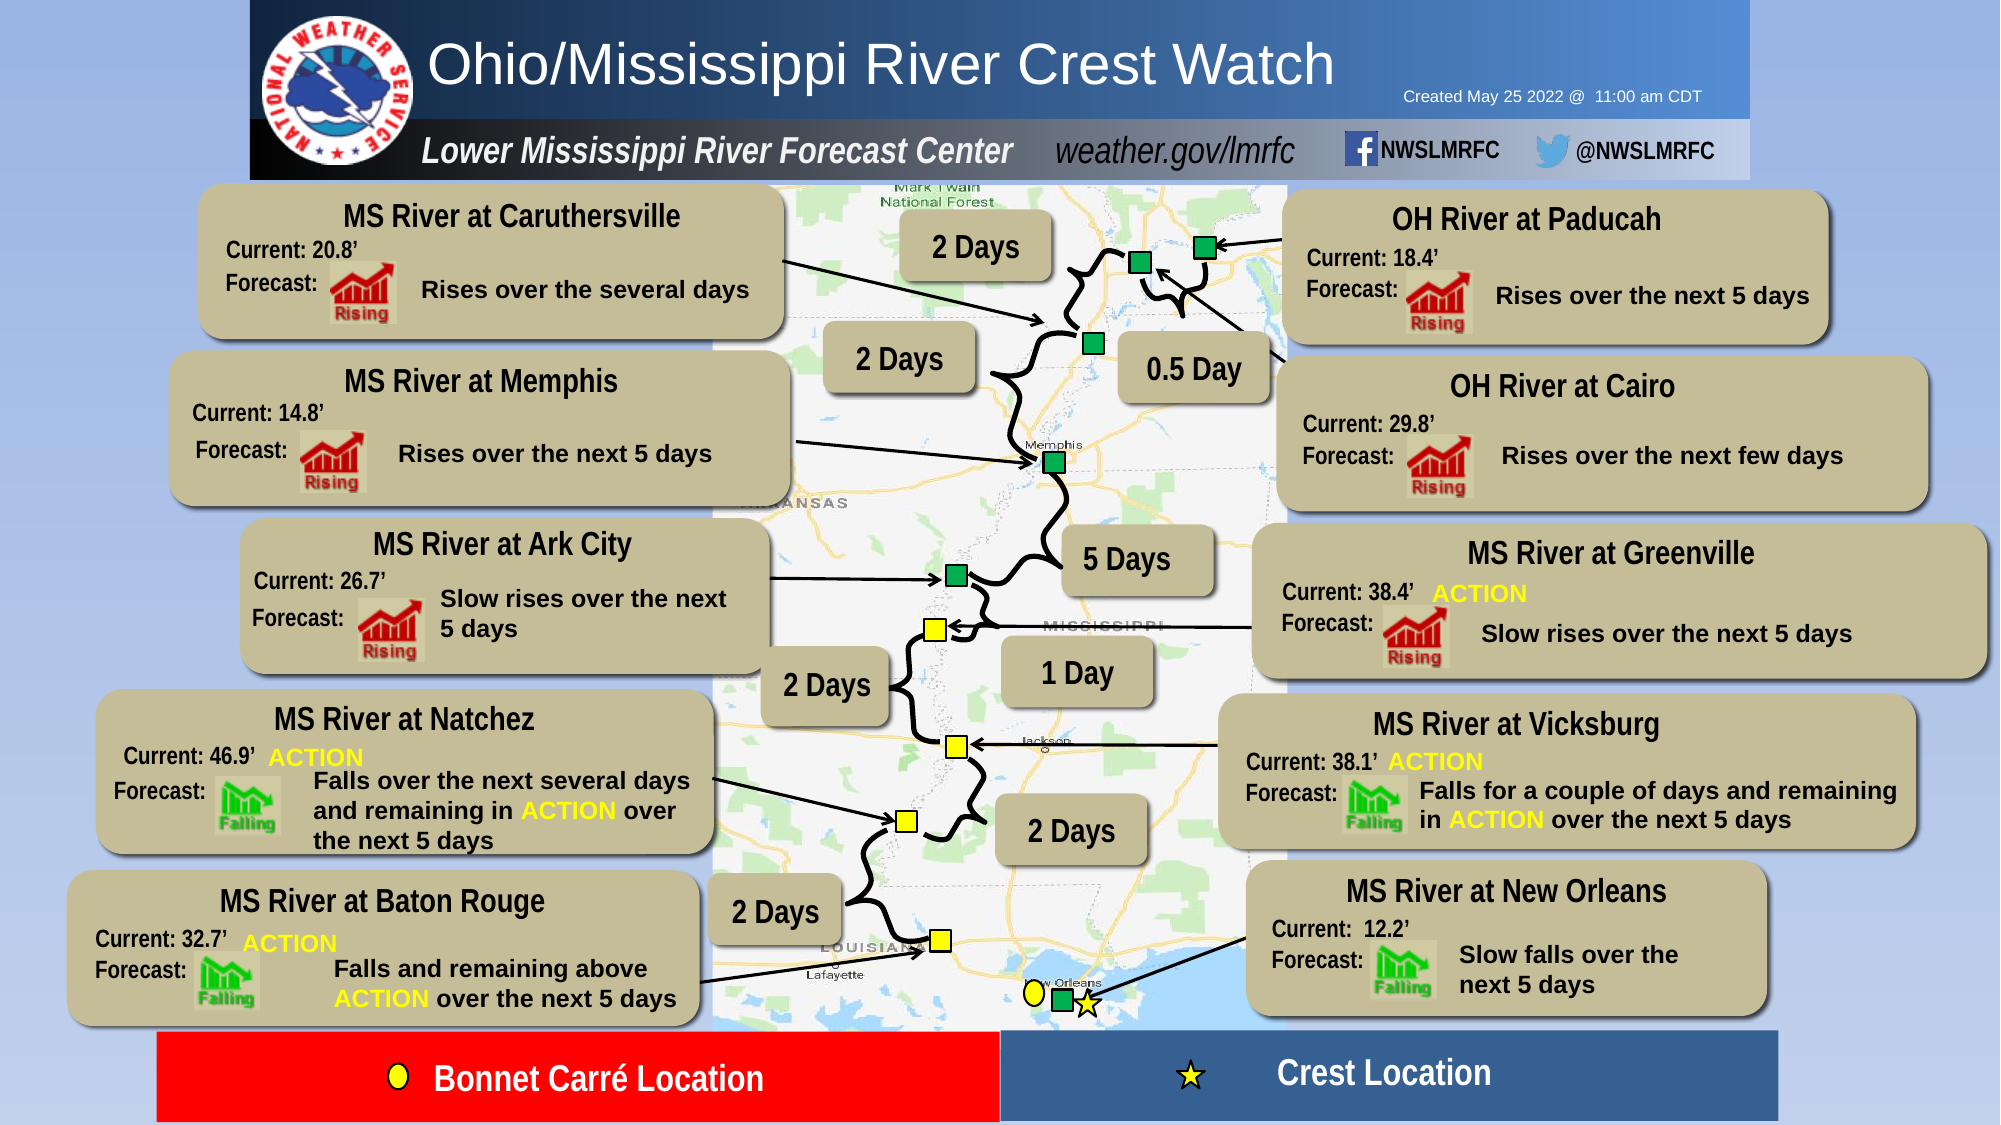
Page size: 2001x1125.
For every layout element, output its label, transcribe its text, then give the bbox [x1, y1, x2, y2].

picture [193, 951, 260, 1013]
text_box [705, 951, 925, 987]
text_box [1218, 693, 1941, 850]
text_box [707, 872, 842, 946]
picture [1370, 940, 1437, 1002]
text_box Lower Mississippi River Forecast Center weather.gov/lmrfc [253, 119, 1311, 187]
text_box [783, 260, 1077, 336]
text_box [95, 688, 722, 864]
picture [1406, 270, 1473, 334]
text_box [1174, 1058, 1207, 1091]
text_box [155, 1029, 1002, 1124]
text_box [1344, 125, 1751, 173]
text_box Created May 25 2022 @ 11:00 am CDT [1388, 77, 1763, 113]
text_box [385, 1061, 411, 1092]
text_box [822, 320, 976, 393]
text_box [998, 1028, 1780, 1123]
picture [1407, 434, 1474, 498]
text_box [1117, 330, 1270, 404]
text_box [760, 645, 889, 727]
text_box Bonnet Carré Location [188, 1046, 998, 1106]
picture [262, 15, 414, 165]
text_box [236, 514, 770, 675]
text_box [899, 209, 1052, 282]
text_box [197, 183, 822, 340]
picture [358, 598, 425, 662]
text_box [168, 350, 808, 507]
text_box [1054, 524, 1214, 597]
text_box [1281, 188, 1838, 345]
text_box [248, 117, 257, 181]
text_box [1276, 355, 1929, 512]
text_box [1212, 236, 1276, 247]
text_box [66, 869, 700, 1027]
picture [330, 261, 397, 325]
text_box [994, 793, 1148, 866]
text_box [1245, 859, 1768, 1017]
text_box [797, 441, 1034, 465]
picture [712, 185, 1288, 1050]
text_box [1000, 635, 1154, 708]
picture [1383, 605, 1450, 669]
text_box [248, 0, 1752, 117]
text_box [1080, 937, 1240, 1001]
picture [300, 430, 367, 494]
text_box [1251, 522, 1988, 679]
text_box Crest Location [1081, 1040, 1688, 1101]
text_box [713, 778, 897, 822]
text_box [1155, 268, 1276, 334]
text_box Ohio/Mississippi River Crest Watch [417, 18, 1750, 104]
text_box [419, 117, 1752, 182]
picture [1342, 775, 1409, 837]
picture [214, 776, 281, 838]
